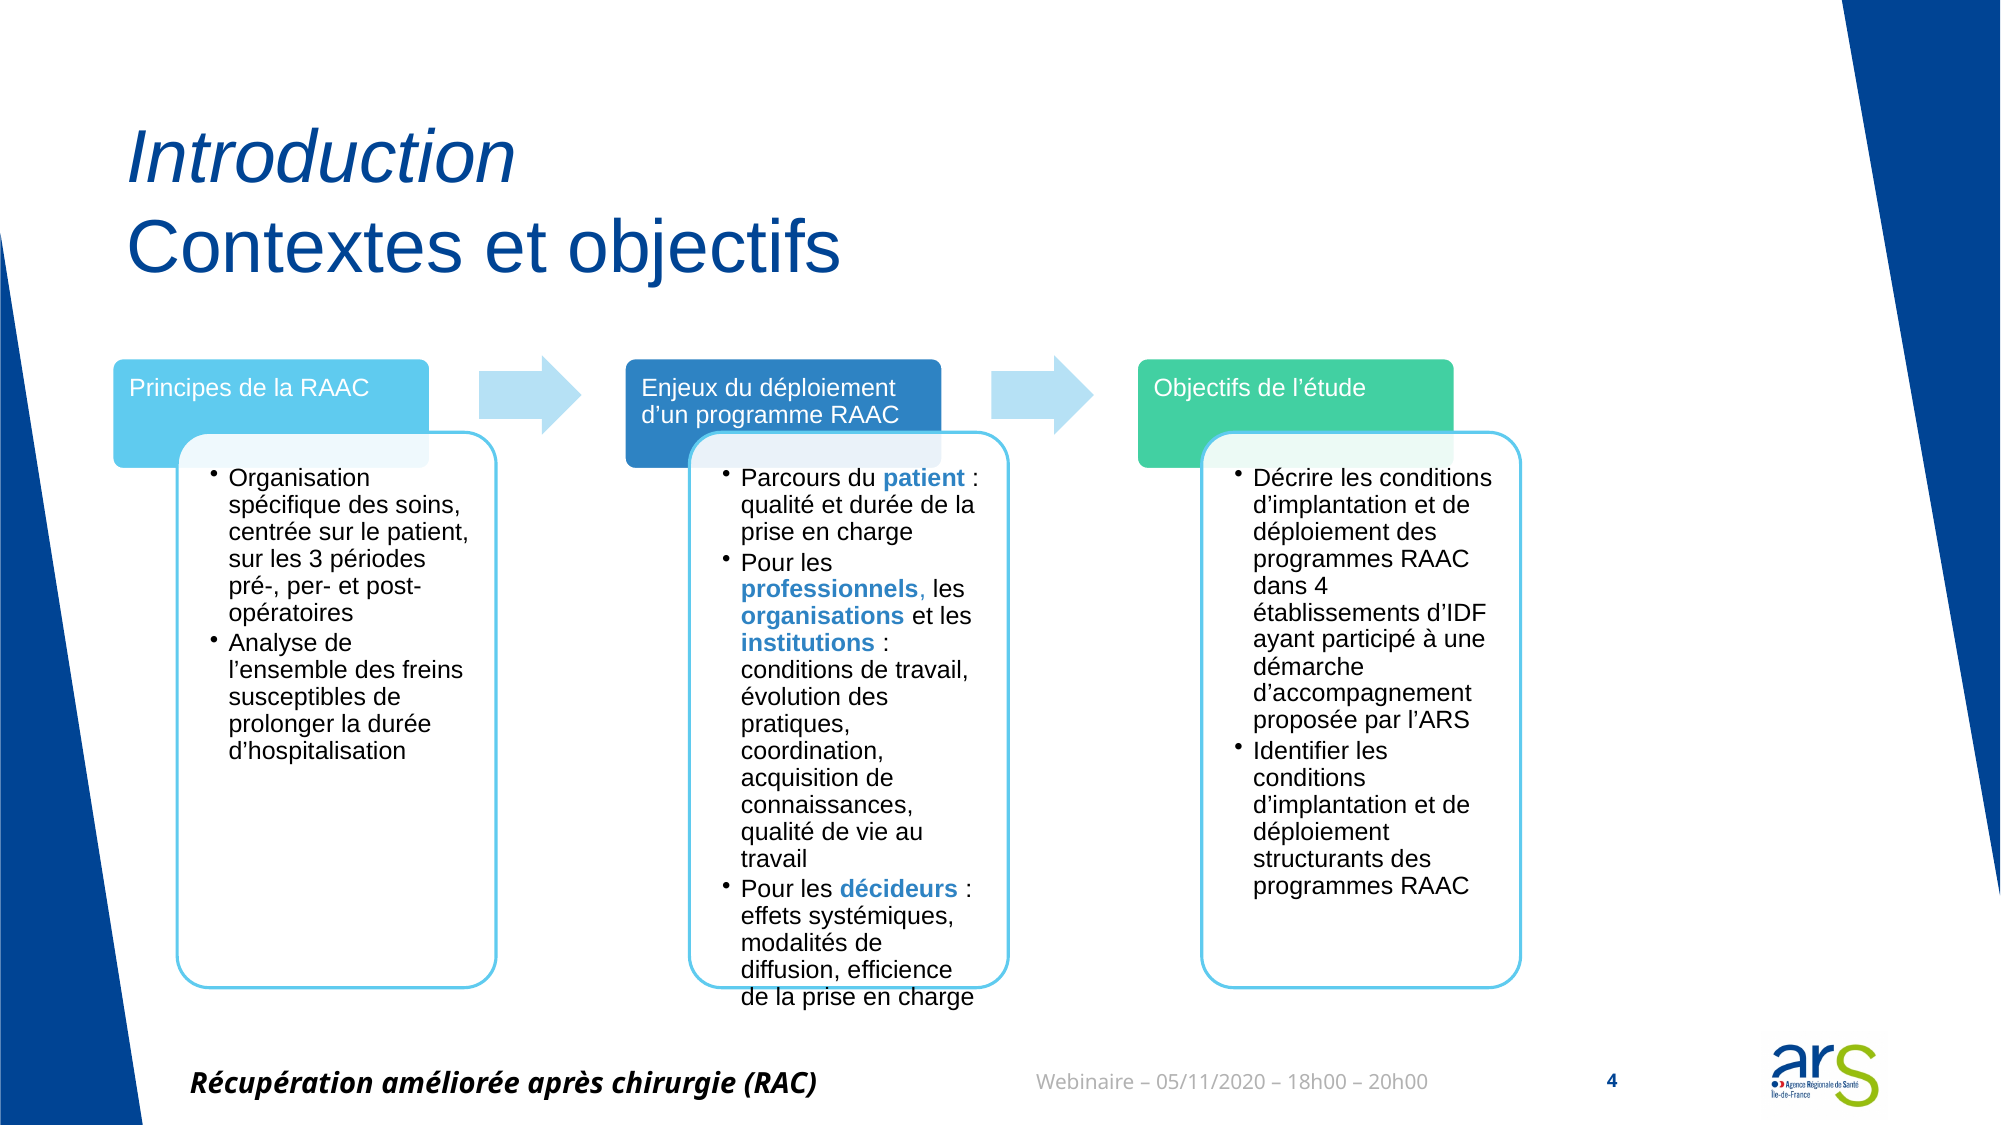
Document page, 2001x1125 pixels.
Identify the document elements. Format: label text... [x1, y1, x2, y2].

footer Récupération améliorée après chirurgie (RAC) [174, 1051, 978, 1112]
slide_number 4 [1520, 1051, 1633, 1112]
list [110, 353, 1522, 992]
picture [1761, 1031, 1888, 1120]
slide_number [1008, 1051, 1443, 1112]
title Introduction Contextes et objectifs [111, 99, 1522, 317]
